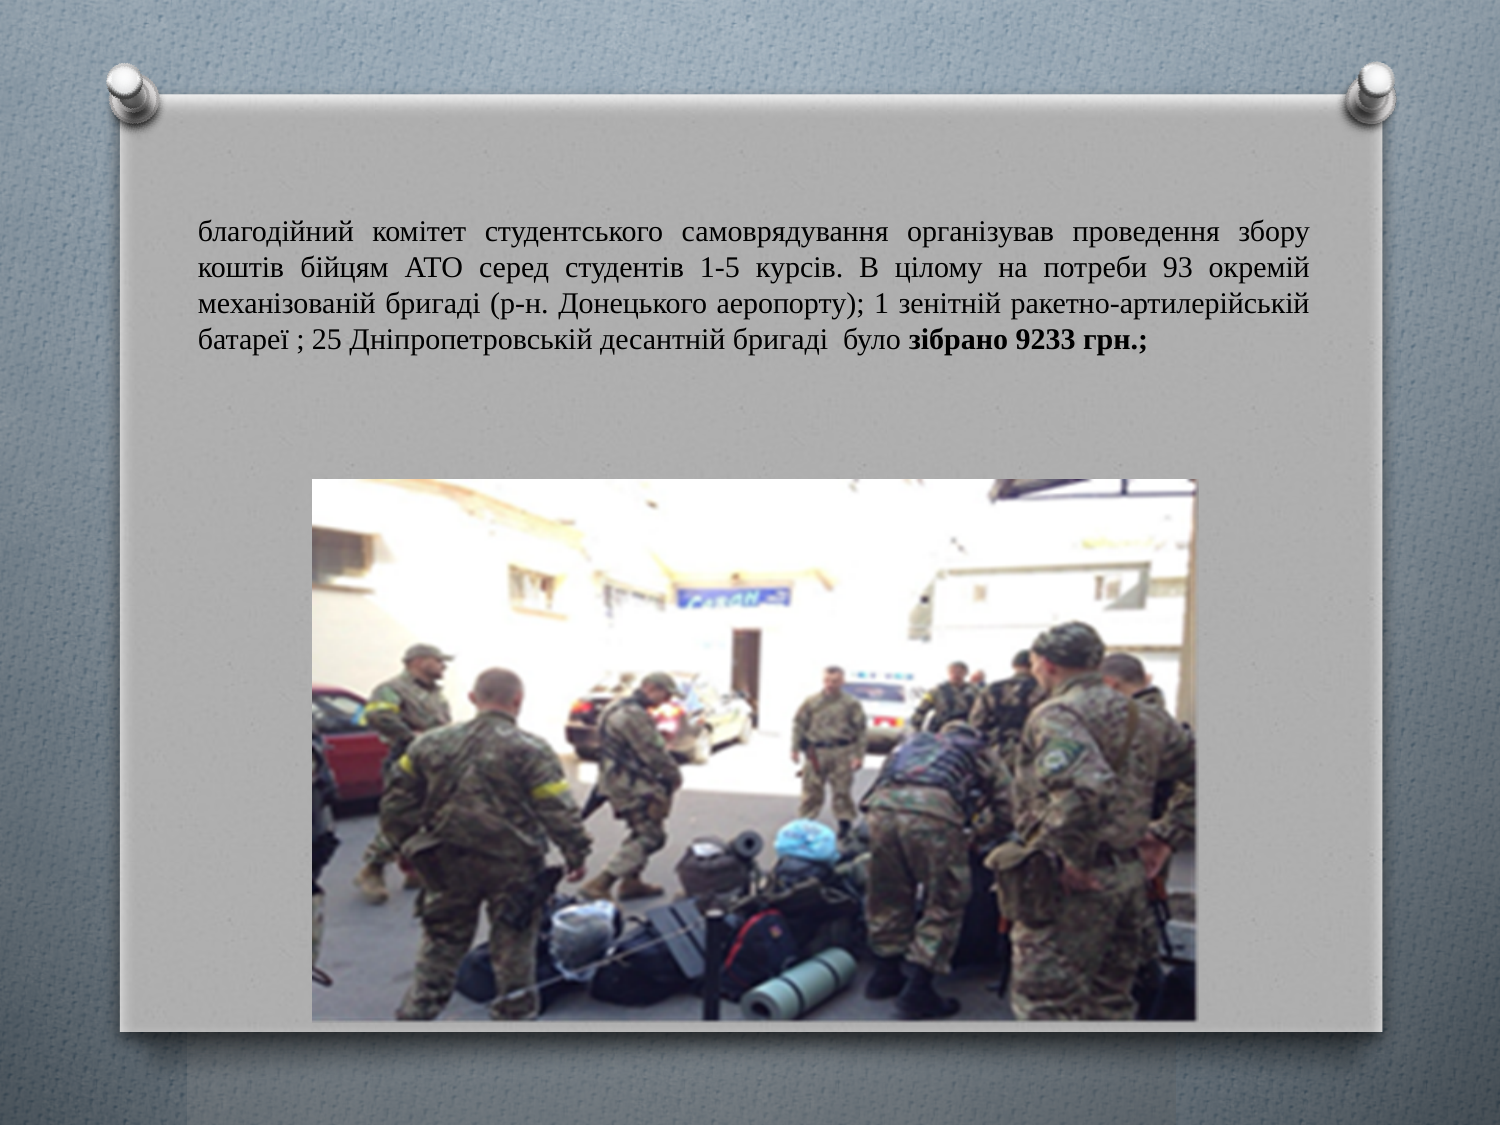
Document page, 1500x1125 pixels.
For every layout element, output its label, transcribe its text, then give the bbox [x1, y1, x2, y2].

picture [75, 29, 198, 153]
picture [1317, 35, 1439, 156]
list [312, 479, 1200, 1024]
title благодійний комітет студентського самоврядування організував проведення збору коштів бійцям АТО серед студентів 1-5 курсів. В цілому на потреби 93 окремій механізованій бригаді (р-н. Донецького аеропорту); 1 зенітній ракетно-артилерійській батареї ; 25 Дніпропетровській десантній бригаді було зібрано 9233 грн.; [183, 184, 1326, 382]
